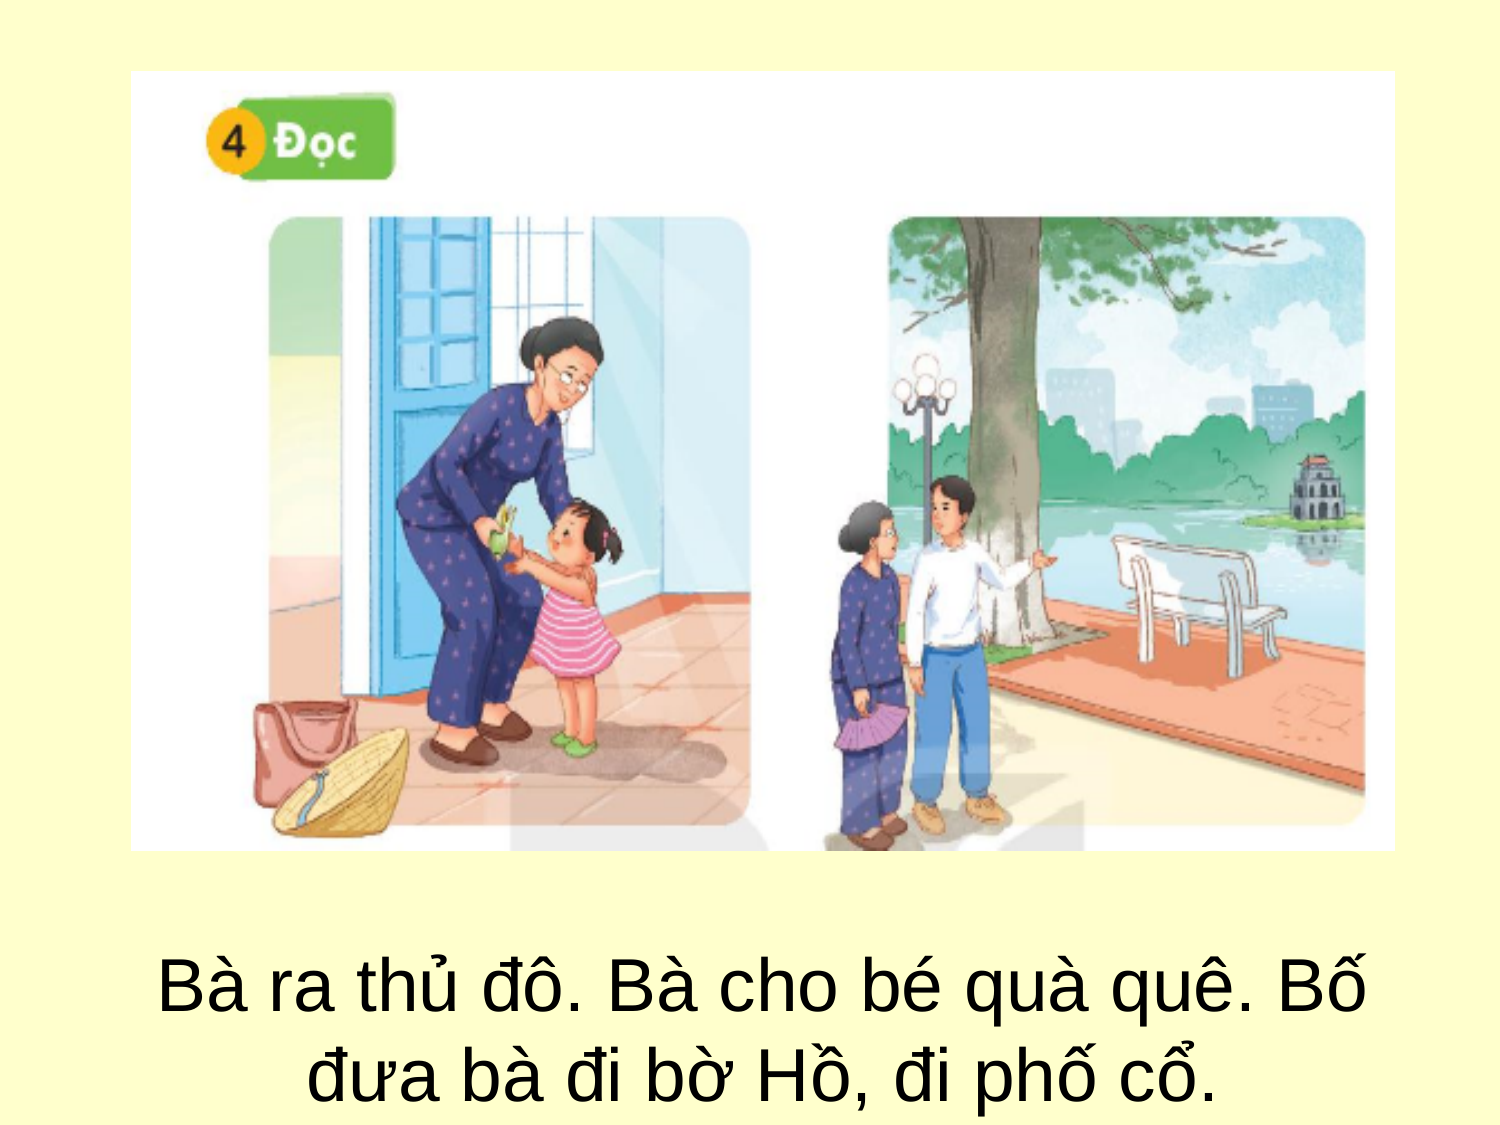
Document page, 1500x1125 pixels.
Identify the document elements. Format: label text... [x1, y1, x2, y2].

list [131, 71, 1395, 851]
title Bà ra thủ đô. Bà cho bé quà quê. Bố đưa bà đi bờ Hồ, đi phố cổ. [87, 965, 1439, 1087]
